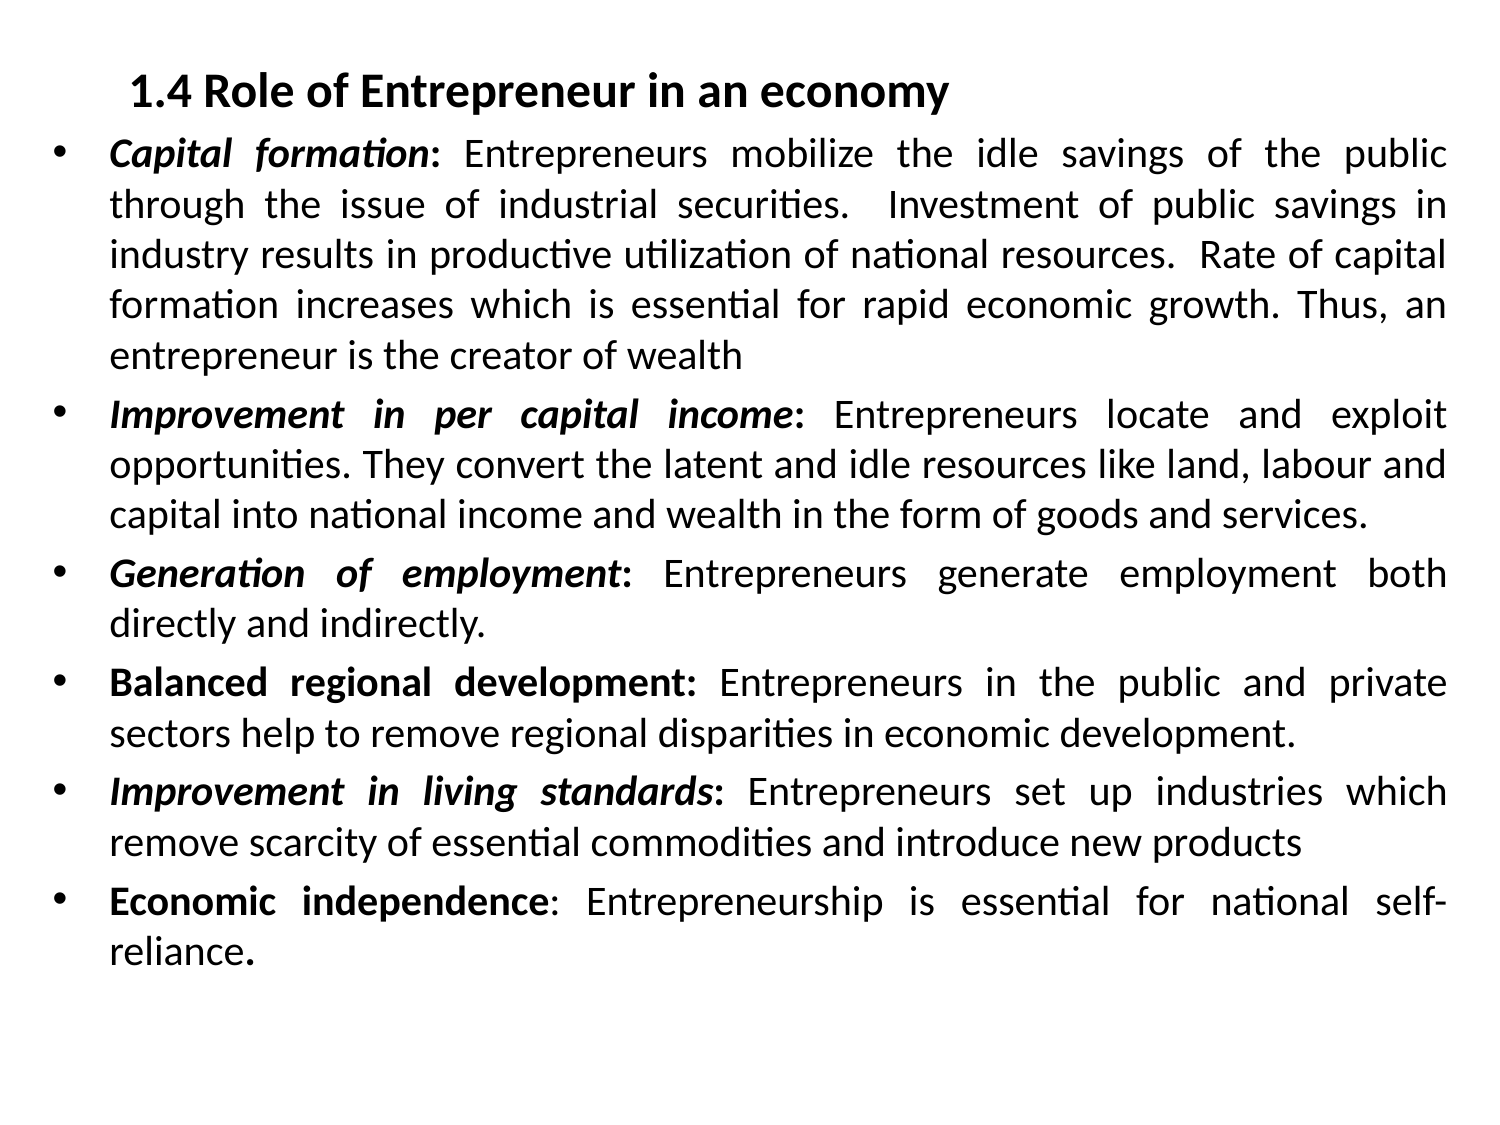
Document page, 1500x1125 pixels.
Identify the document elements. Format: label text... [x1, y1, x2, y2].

list 1.4 Role of Entrepreneur in an economy Capital formation: Entrepreneurs mobilize the idle savings of the public through the issue of industrial securities. Investment of public savings in industry results in productive utilization of national resources. Rate of capital formation increases which is essential for rapid economic growth. Thus, an entrepreneur is the creator of wealth Improvement in per capital income: Entrepreneurs locate and exploit opportunities. They convert the latent and idle resources like land, labour and capital into national income and wealth in the form of goods and services. Generation of employment: Entrepreneurs generate employment both directly and indirectly. Balanced regional development: Entrepreneurs in the public and private sectors help to remove regional disparities in economic development. Improvement in living standards: Entrepreneurs set up industries which remove scarcity of essential commodities and introduce new products Economic independence: Entrepreneurship is essential for national self-reliance. [37, 50, 1463, 1005]
